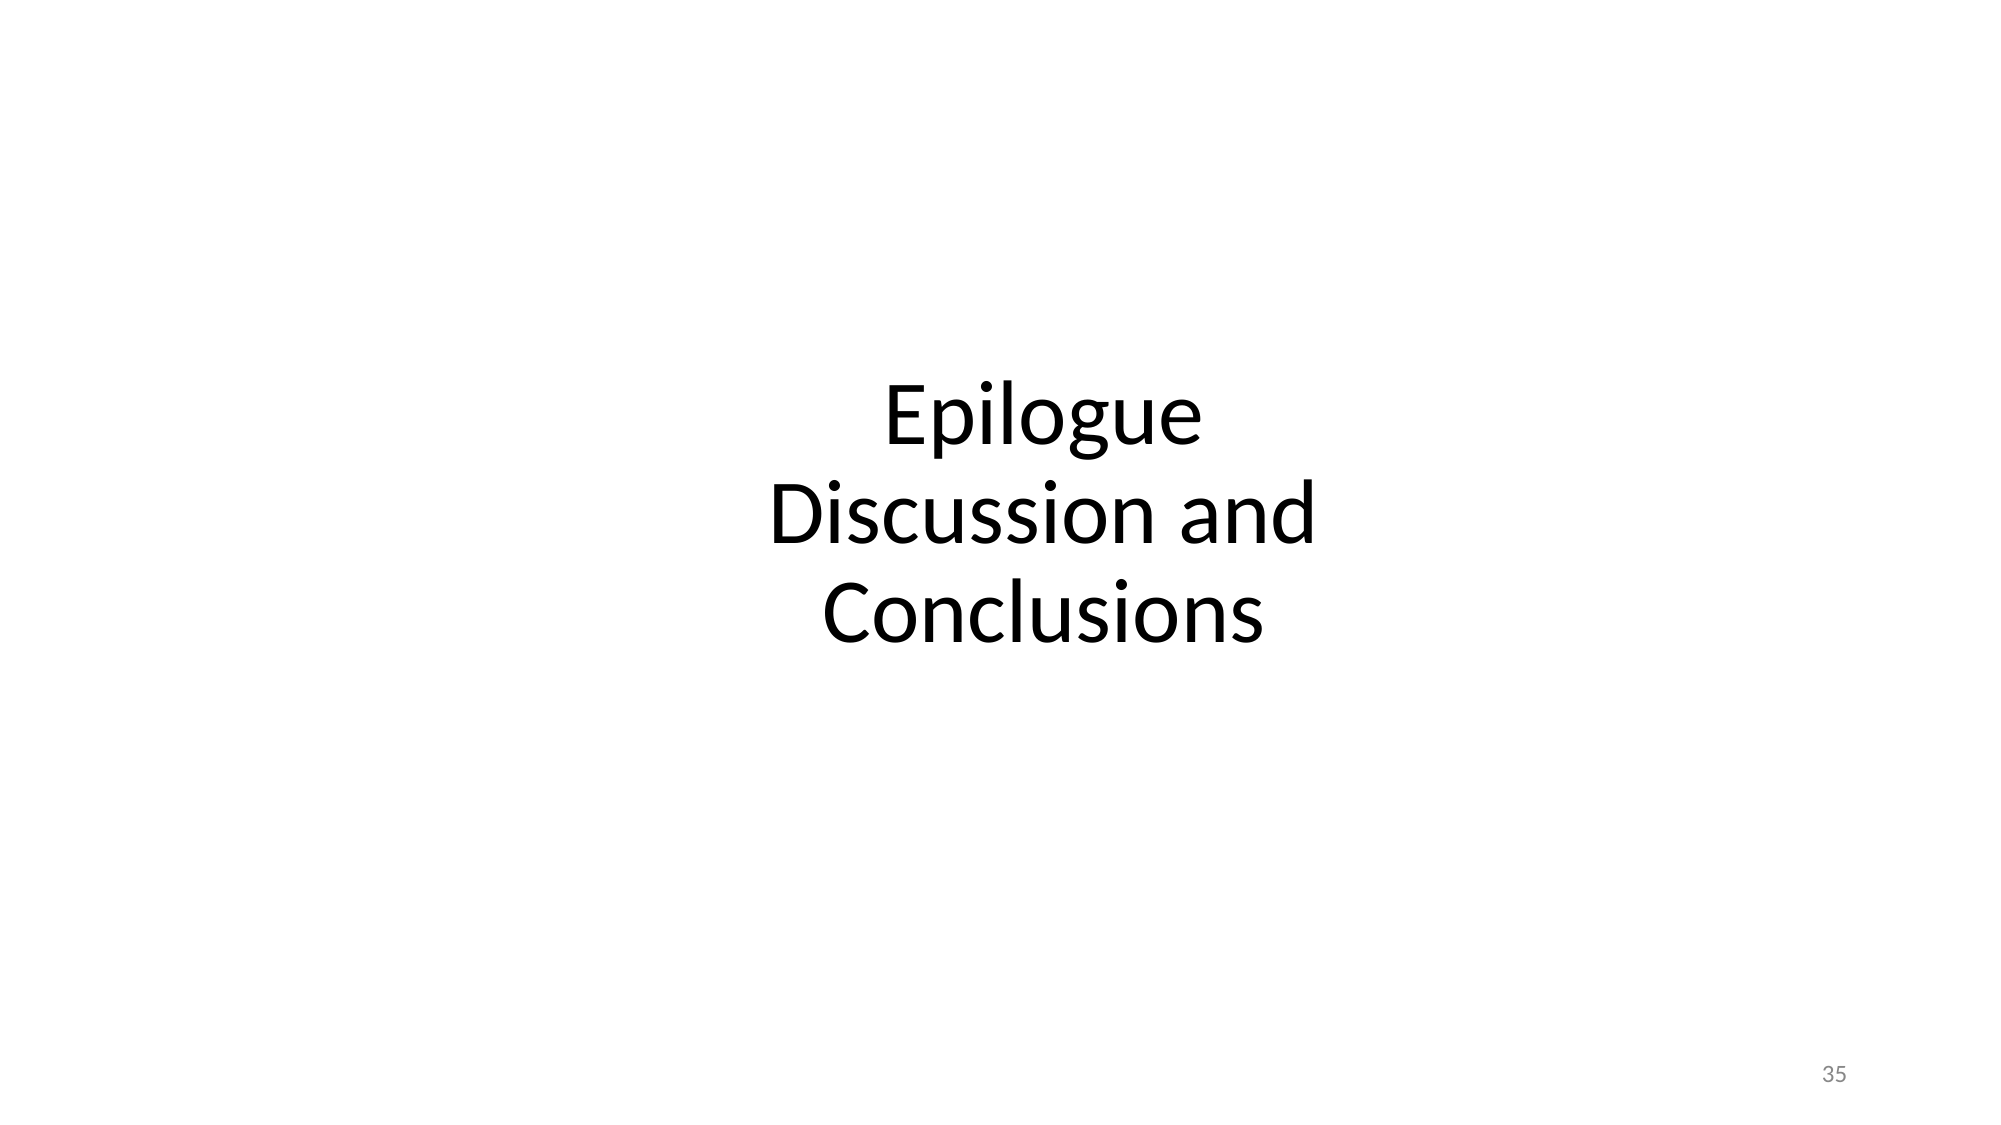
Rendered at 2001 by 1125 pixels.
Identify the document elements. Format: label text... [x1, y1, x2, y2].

slide_number ‹#› [1412, 1042, 1863, 1103]
title Epilogue Discussion and Conclusions [522, 405, 1566, 623]
